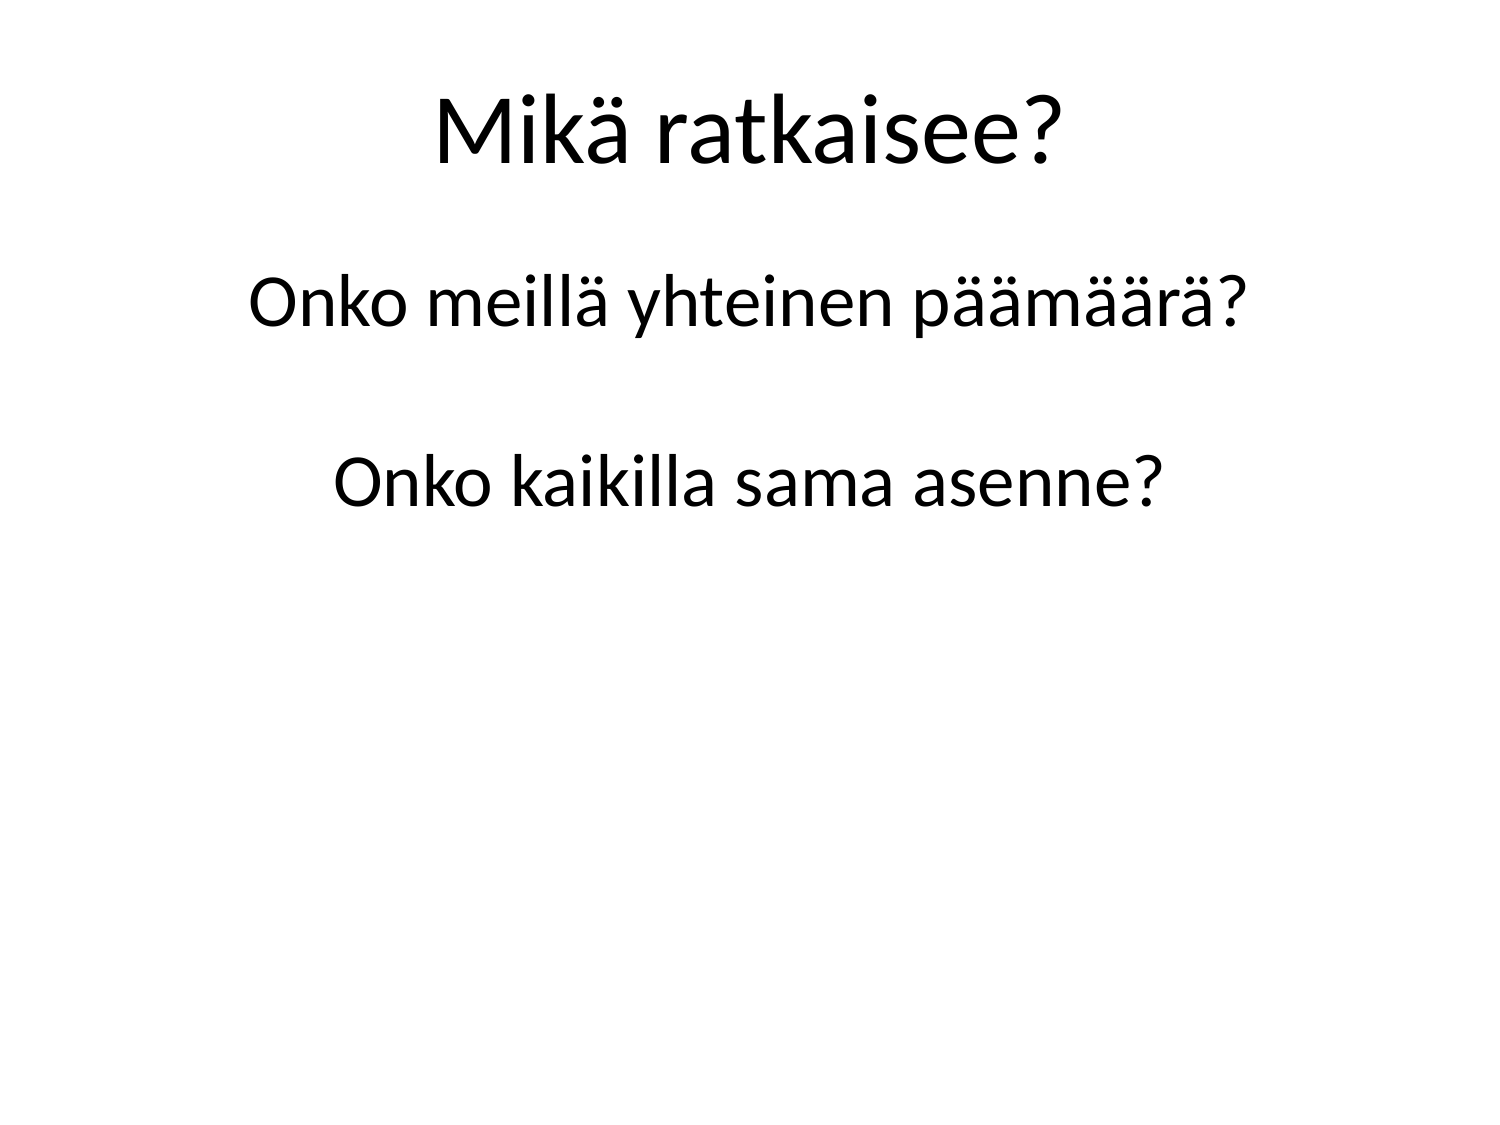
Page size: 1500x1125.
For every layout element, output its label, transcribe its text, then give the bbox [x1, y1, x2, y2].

title Mikä ratkaisee? [75, 45, 1425, 233]
list Onko meillä yhteinen päämäärä? Onko kaikilla sama asenne? [75, 262, 1425, 1005]
